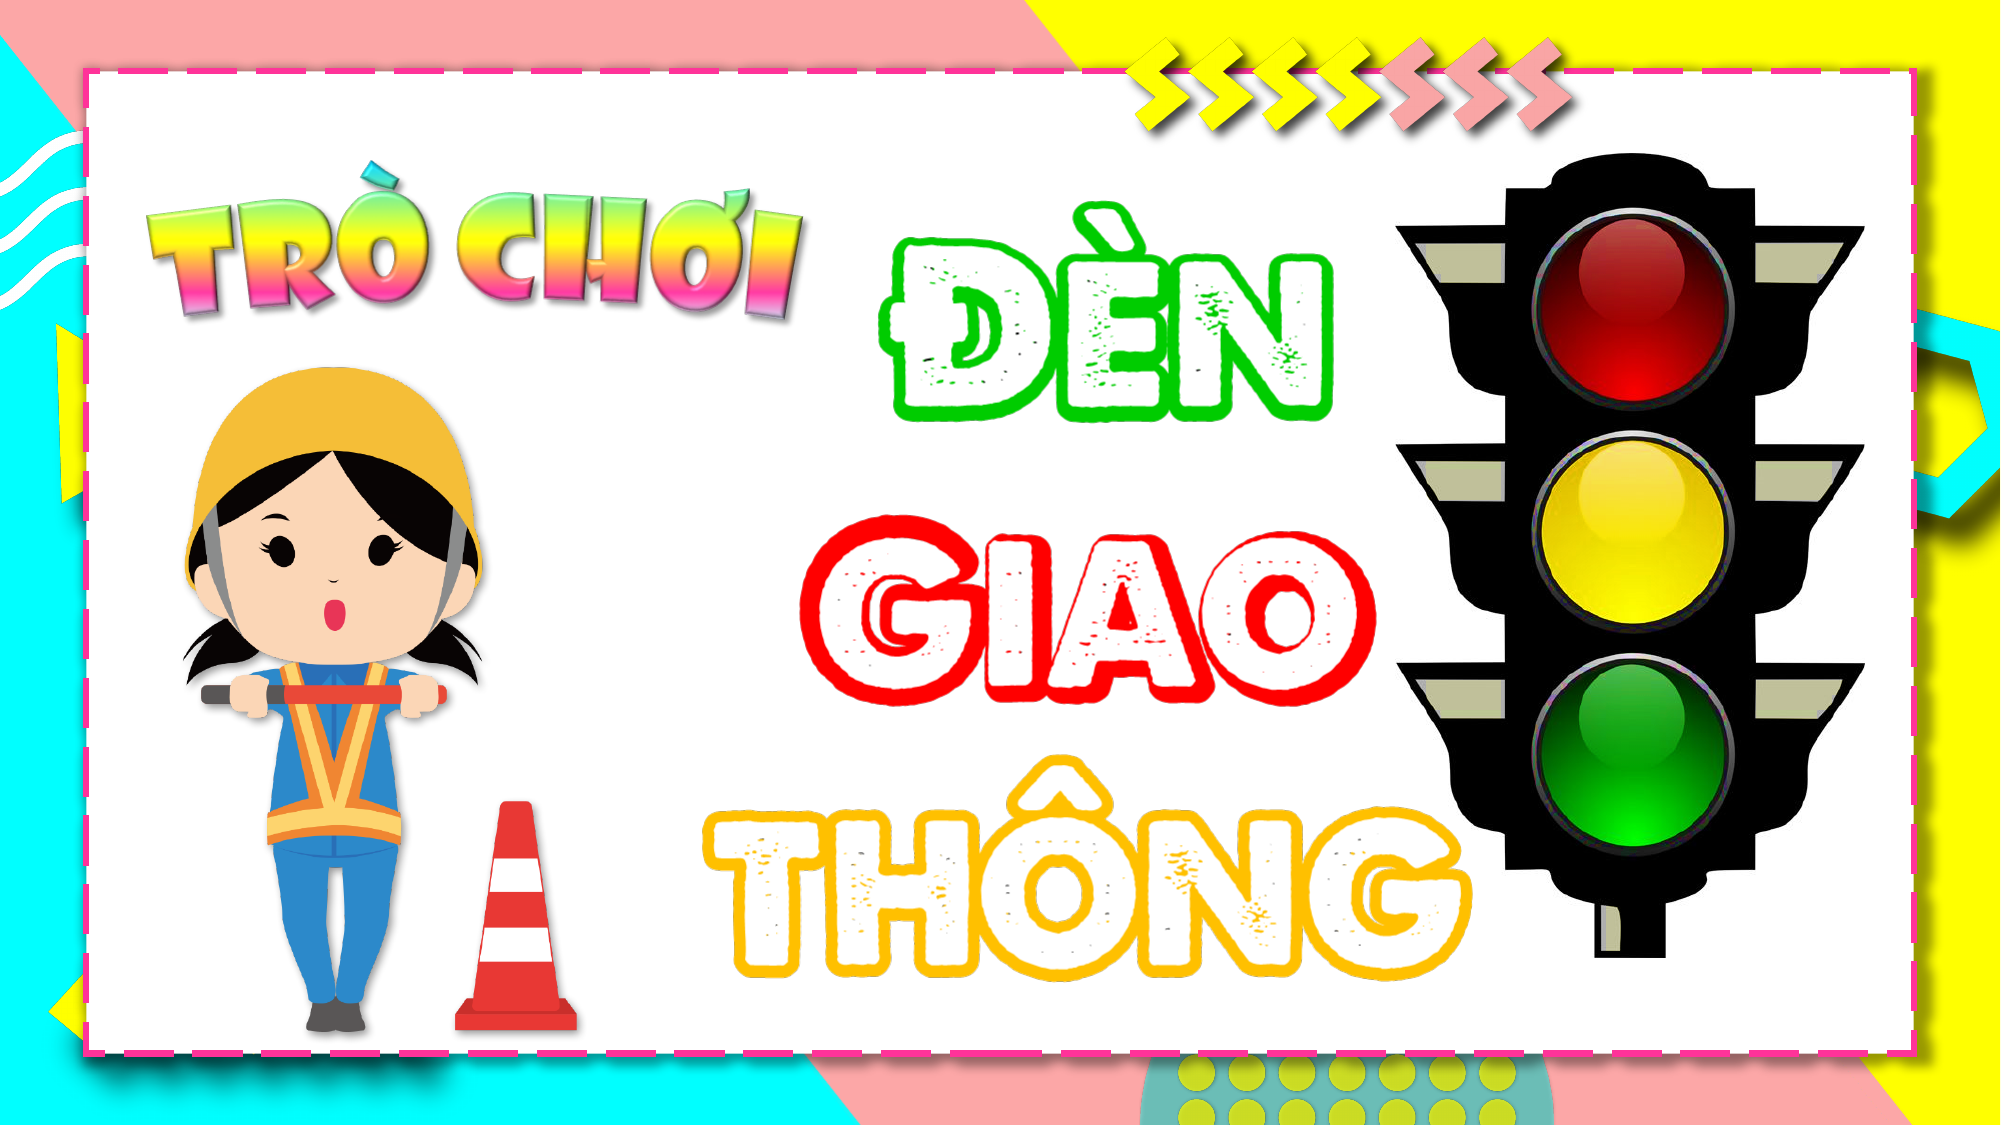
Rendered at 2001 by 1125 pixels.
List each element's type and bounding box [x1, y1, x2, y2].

text_box [1594, 70, 1915, 295]
text_box [85, 70, 1116, 154]
text_box [1664, 584, 1915, 1055]
picture [0, 0, 2001, 1125]
